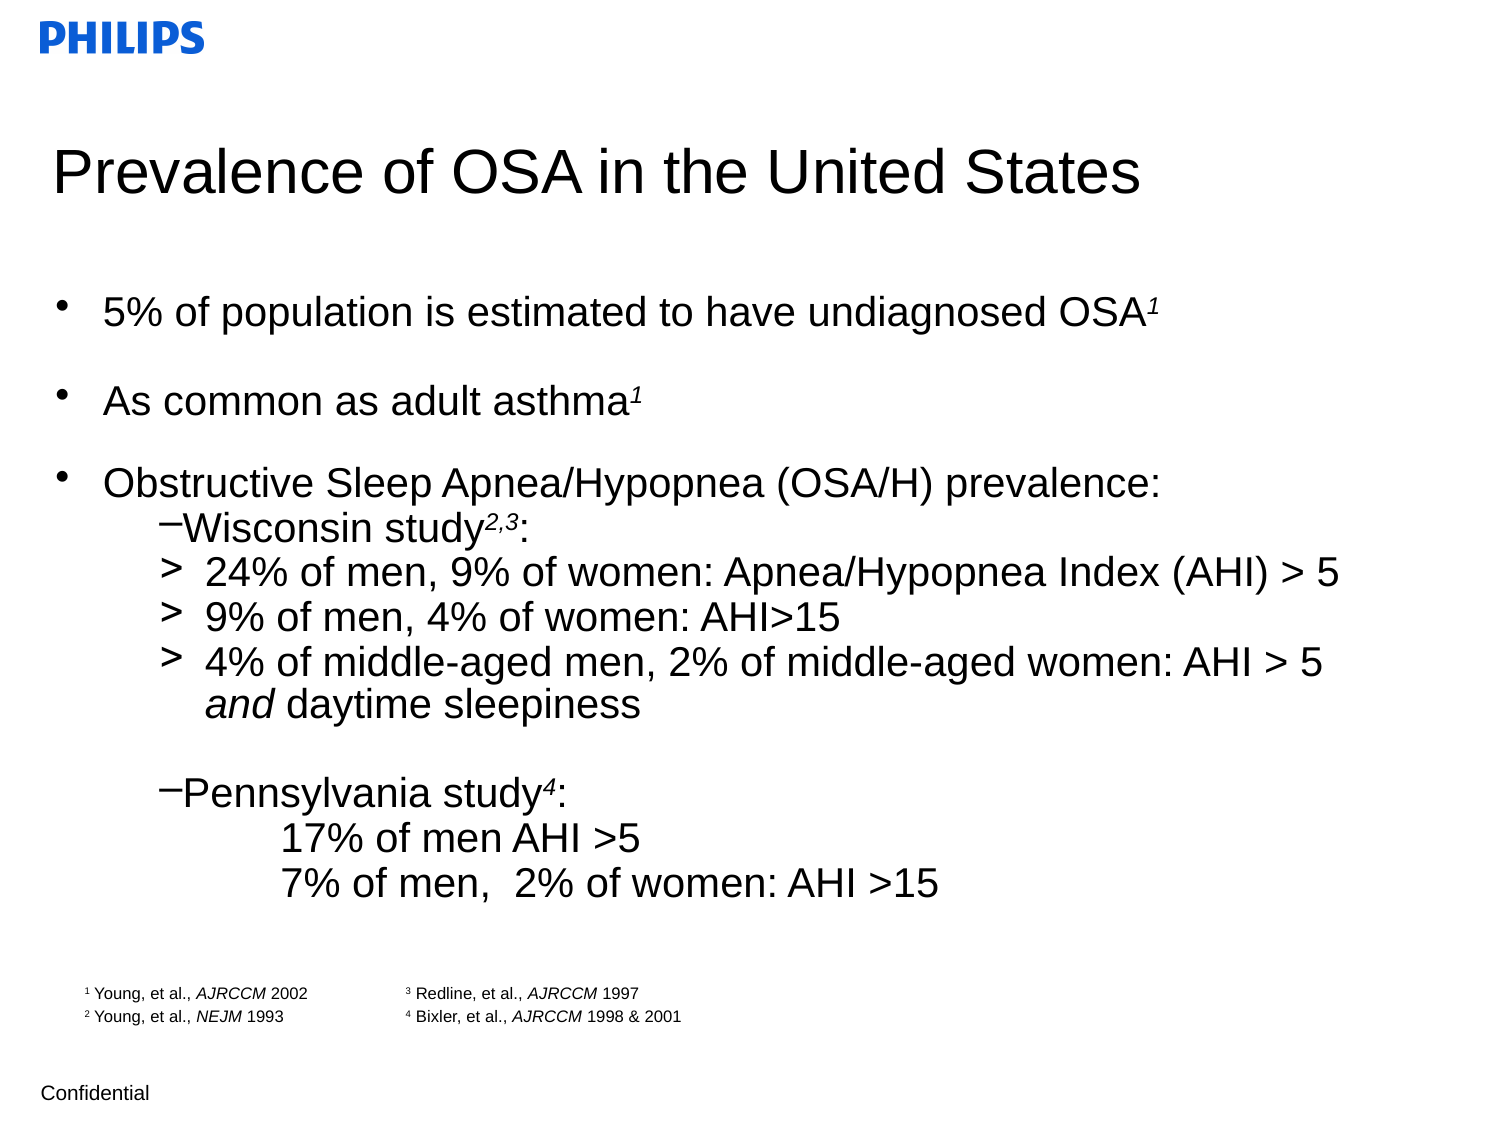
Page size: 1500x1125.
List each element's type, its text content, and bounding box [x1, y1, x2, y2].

list 5% of population is estimated to have undiagnosed OSA1 As common as adult asthma1 Obstructive Sleep Apnea/Hypopnea (OSA/H) prevalence: Wisconsin study2,3: 24% of men, 9% of women: Apnea/Hypopnea Index (AHI) > 5 9% of men, 4% of women: AHI>15 4% of middle-aged men, 2% of middle-aged women: AHI > 5 and daytime sleepiness Pennsylvania study4: 17% of men AHI >5 7% of men, 2% of women: AHI >15 [40, 285, 1412, 948]
title Prevalence of OSA in the United States [37, 113, 1175, 225]
text_box 1 Young, et al., AJRCCM 2002 2 Young, et al., NEJM 1993 [69, 975, 355, 1034]
picture [0, 0, 1500, 75]
text_box 3 Redline, et al., AJRCCM 1997 4 Bixler, et al., AJRCCM 1998 & 2001 [390, 975, 862, 1034]
